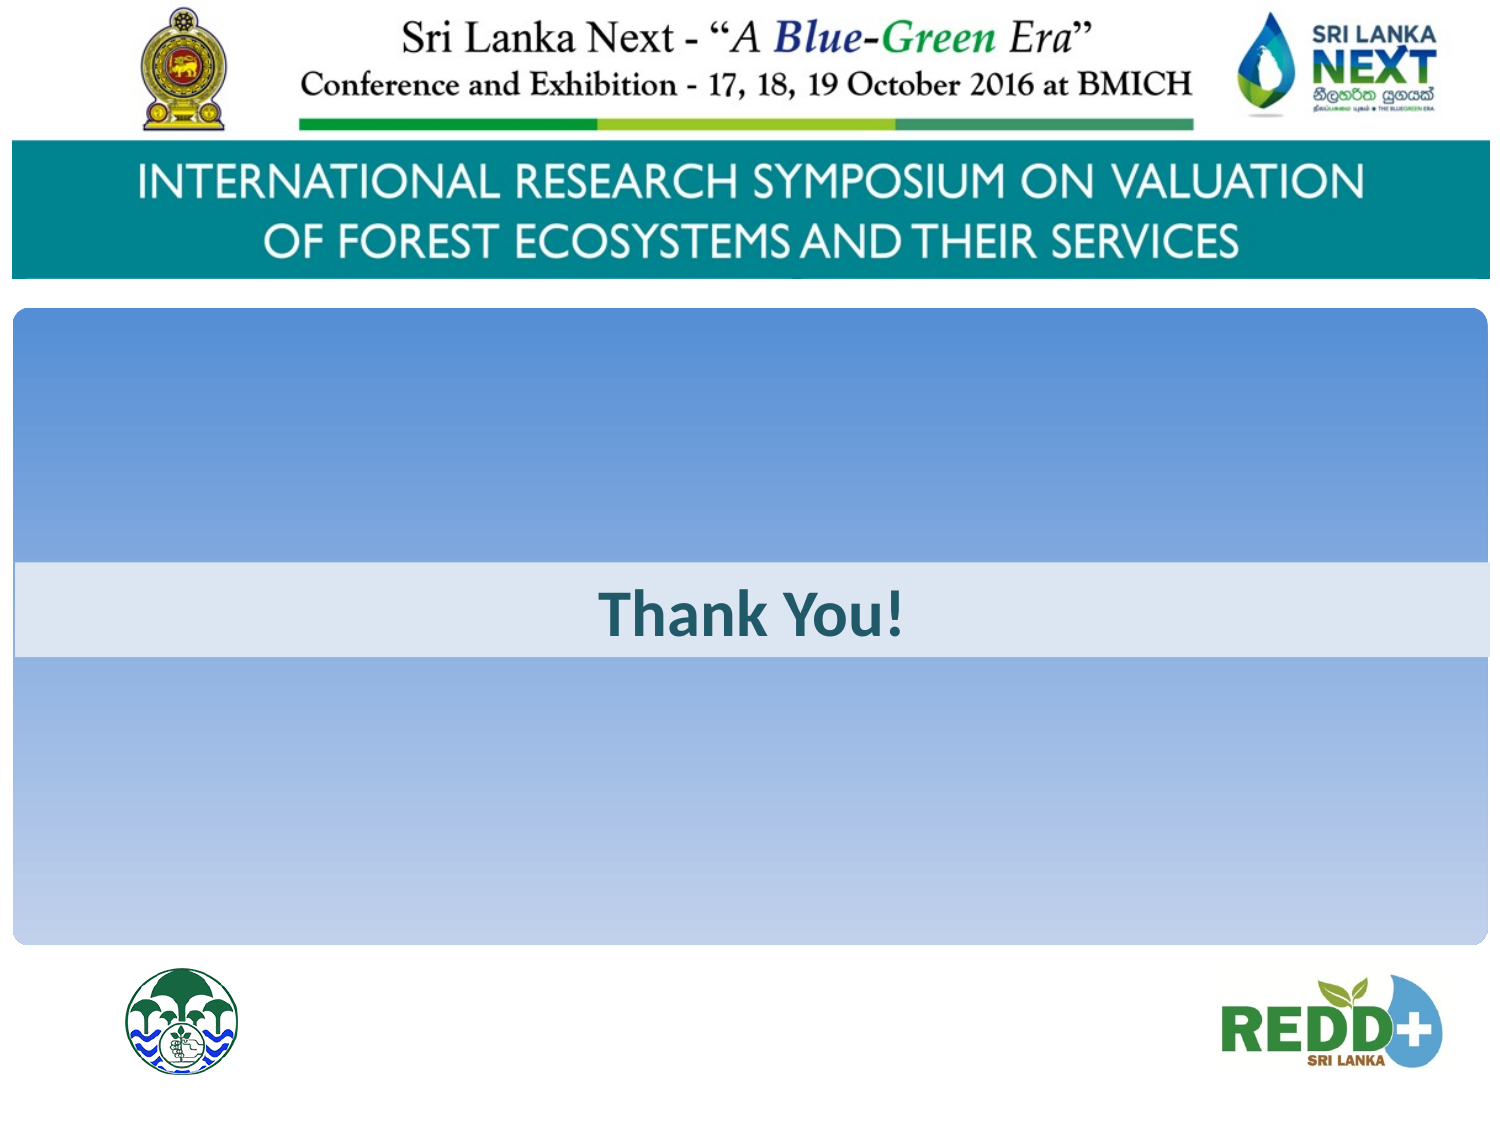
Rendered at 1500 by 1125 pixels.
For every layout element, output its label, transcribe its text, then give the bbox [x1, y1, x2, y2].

text_box Thank You! [15, 562, 1490, 658]
text_box [10, 305, 1490, 948]
picture [1212, 963, 1449, 1076]
picture [124, 968, 238, 1076]
picture [12, 0, 1491, 279]
